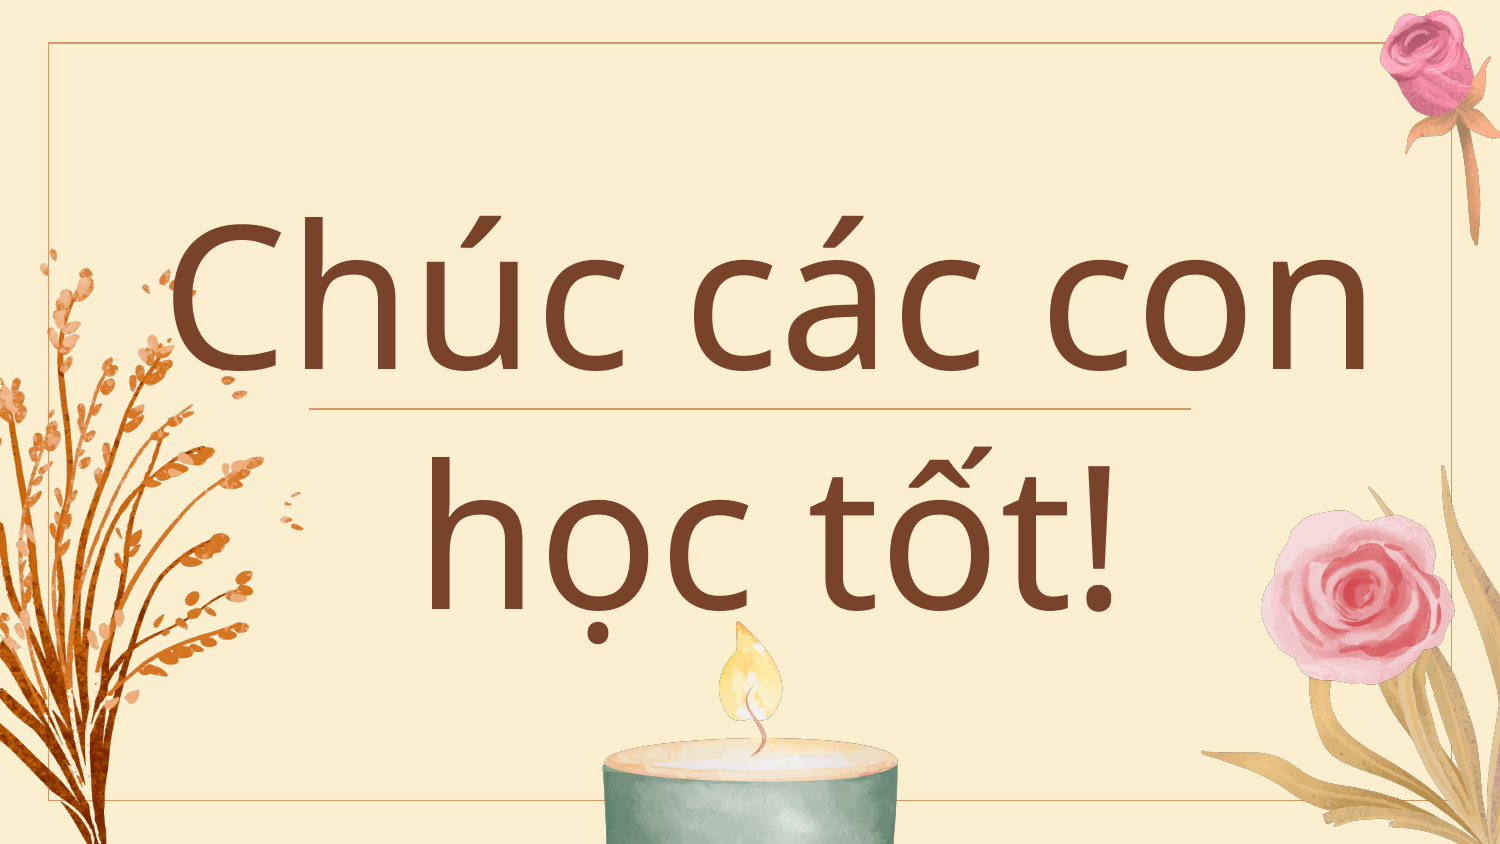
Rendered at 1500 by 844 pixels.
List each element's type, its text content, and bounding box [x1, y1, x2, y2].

picture [0, 219, 310, 844]
title Chúc các con học tốt! [99, 248, 1443, 570]
picture [1312, 0, 1500, 251]
picture [1193, 455, 1500, 844]
picture [593, 615, 907, 844]
